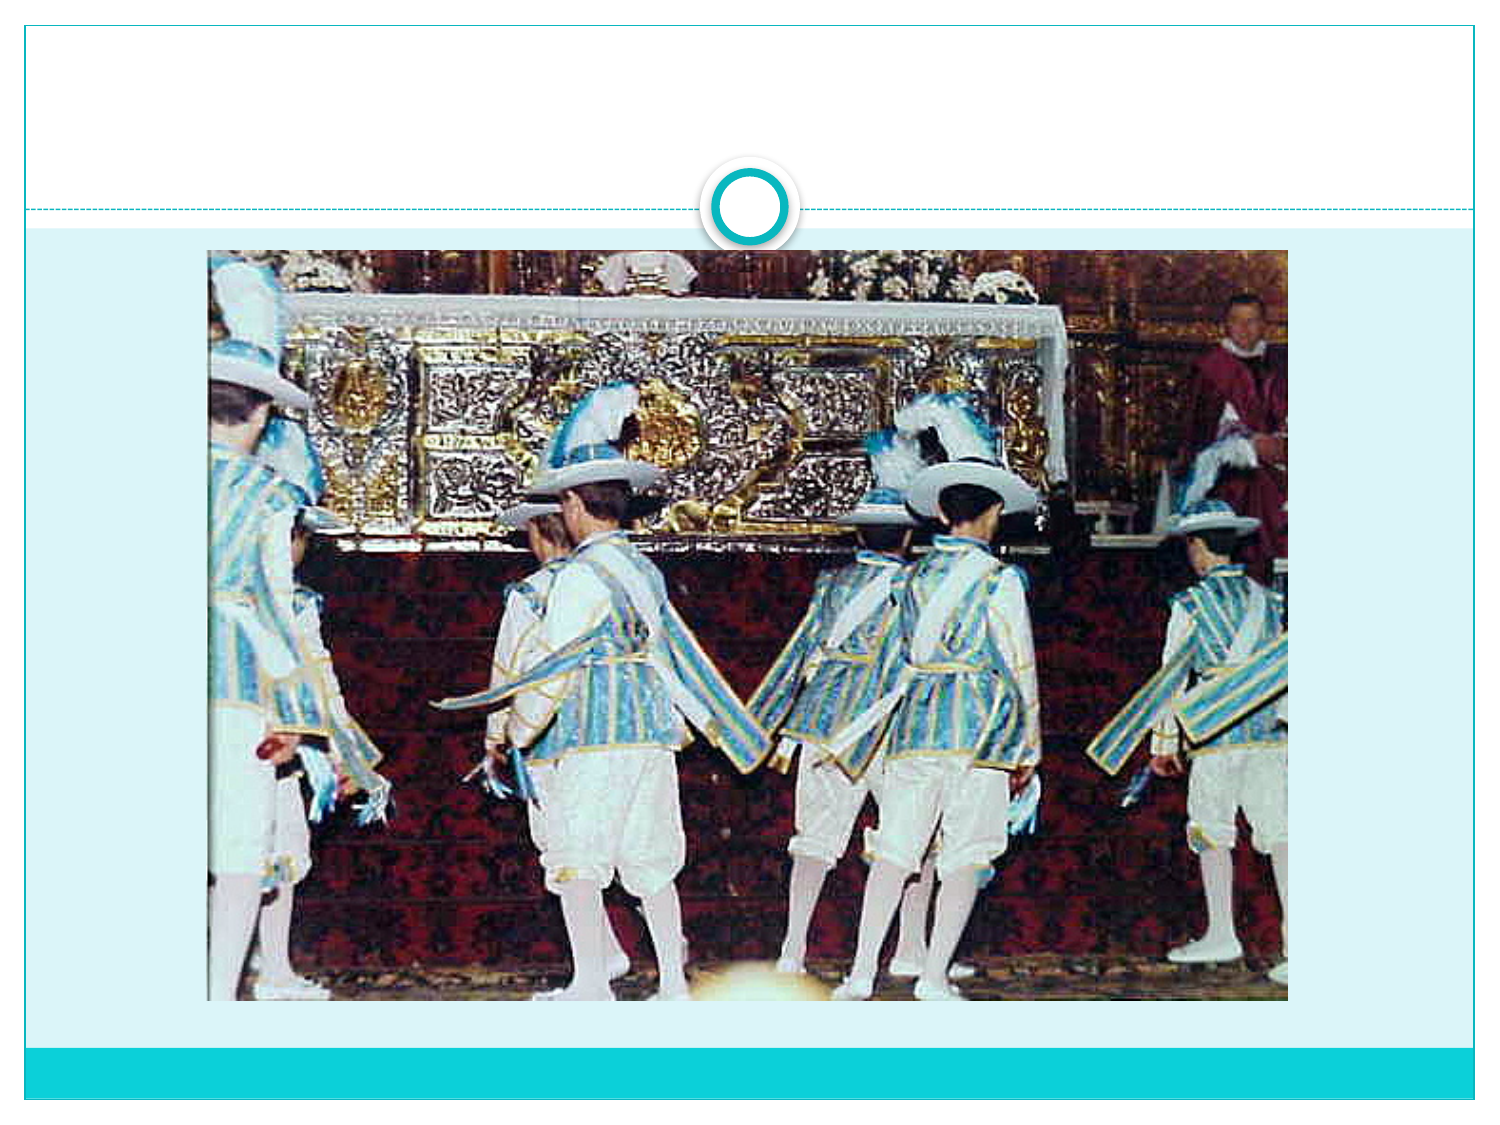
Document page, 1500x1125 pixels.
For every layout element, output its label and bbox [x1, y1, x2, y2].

list [206, 250, 1288, 1001]
